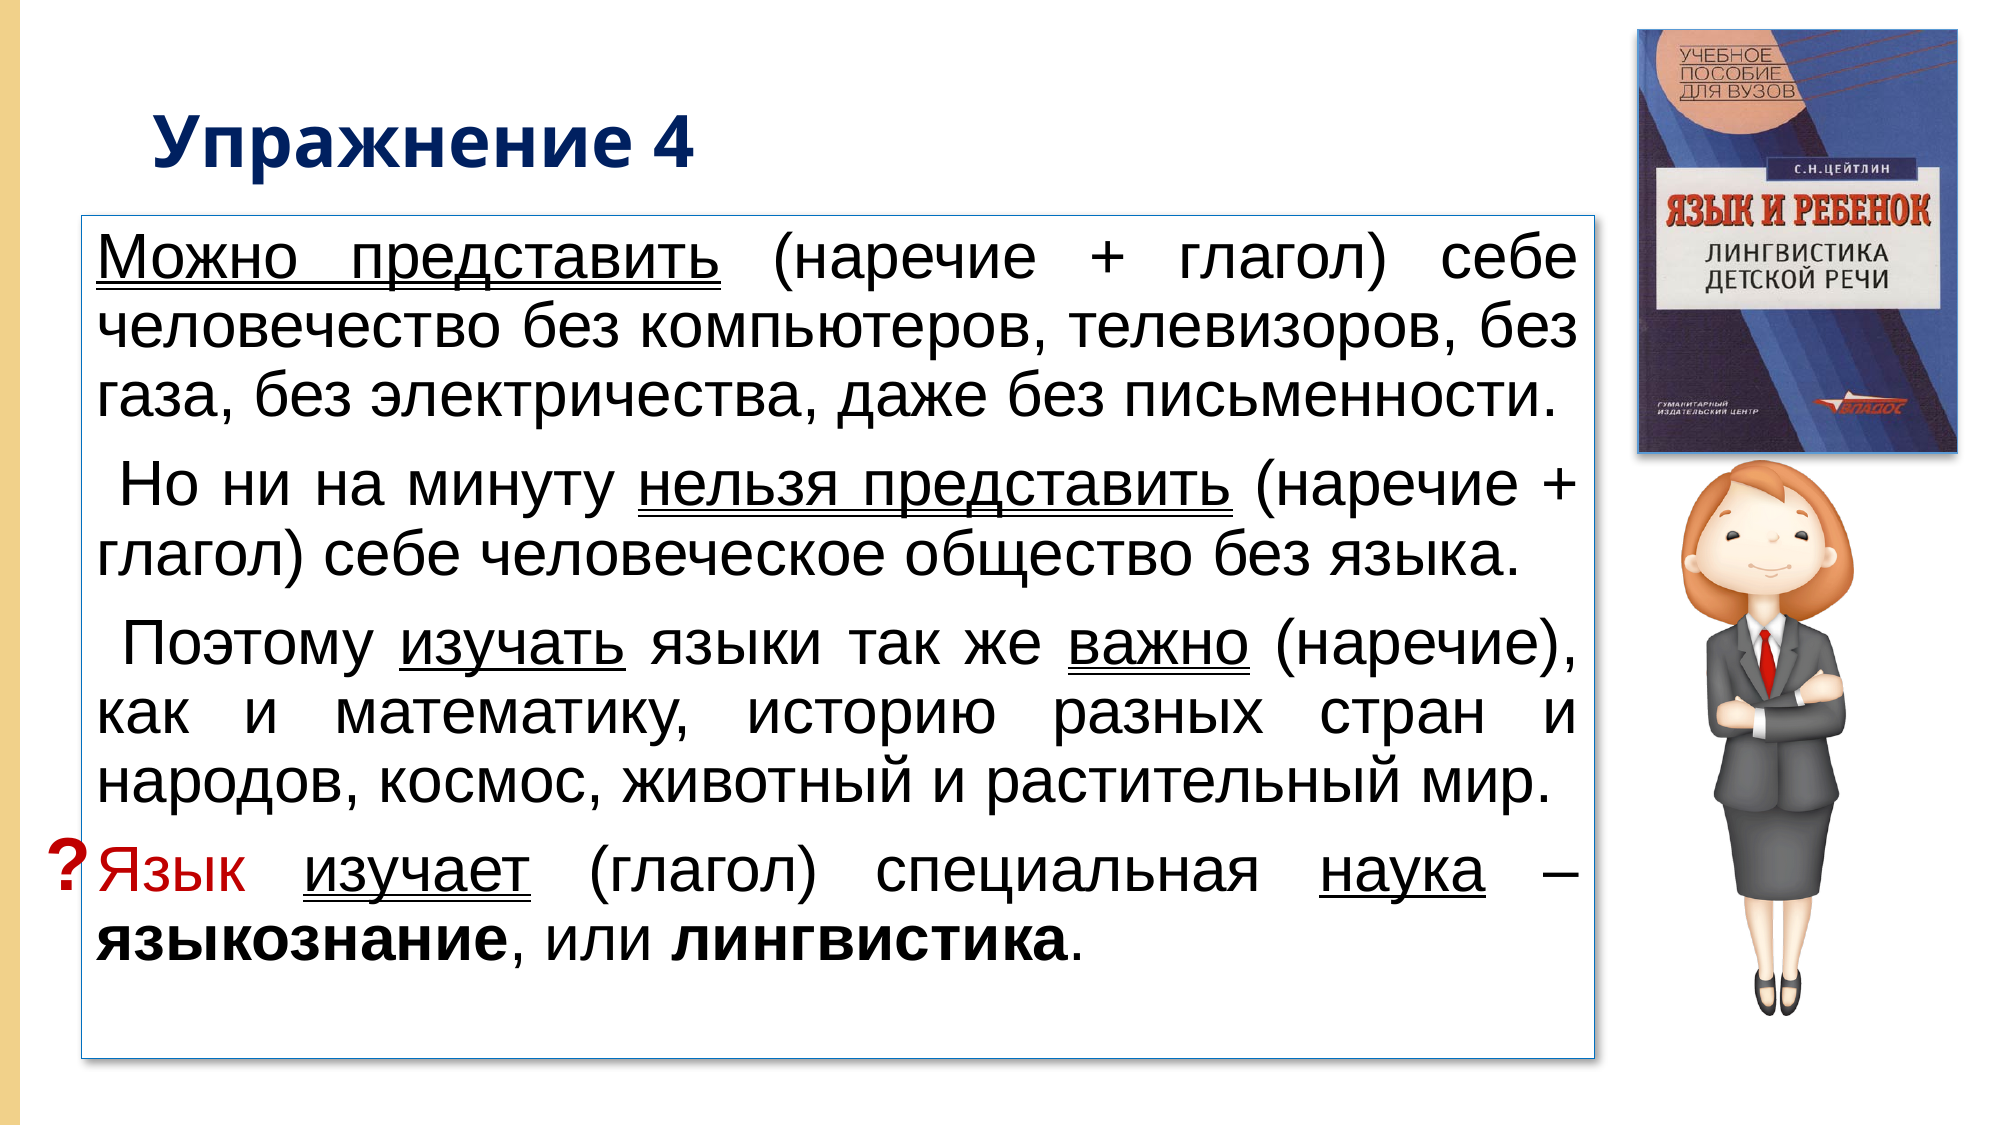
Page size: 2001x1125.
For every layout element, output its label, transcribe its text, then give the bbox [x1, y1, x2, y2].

picture [1638, 29, 1957, 453]
text_box ? [31, 808, 107, 914]
picture [1681, 460, 1854, 1016]
title Упражнение 4 [137, 50, 783, 191]
list Можно представить (наречие + глагол) себе человечество без компьютеров, телевизоров, без газа, без электричества, даже без письменности. Но ни на минуту нельзя представить (наречие + глагол) себе человеческое общество без языка. Поэтому изучать языки так же важно (наречие), как и математику, историю разных стран и народов, космос, животный и растительный мир. Язык изучает (глагол) специальная наука – языкознание, или лингвистика. [81, 215, 1595, 1059]
